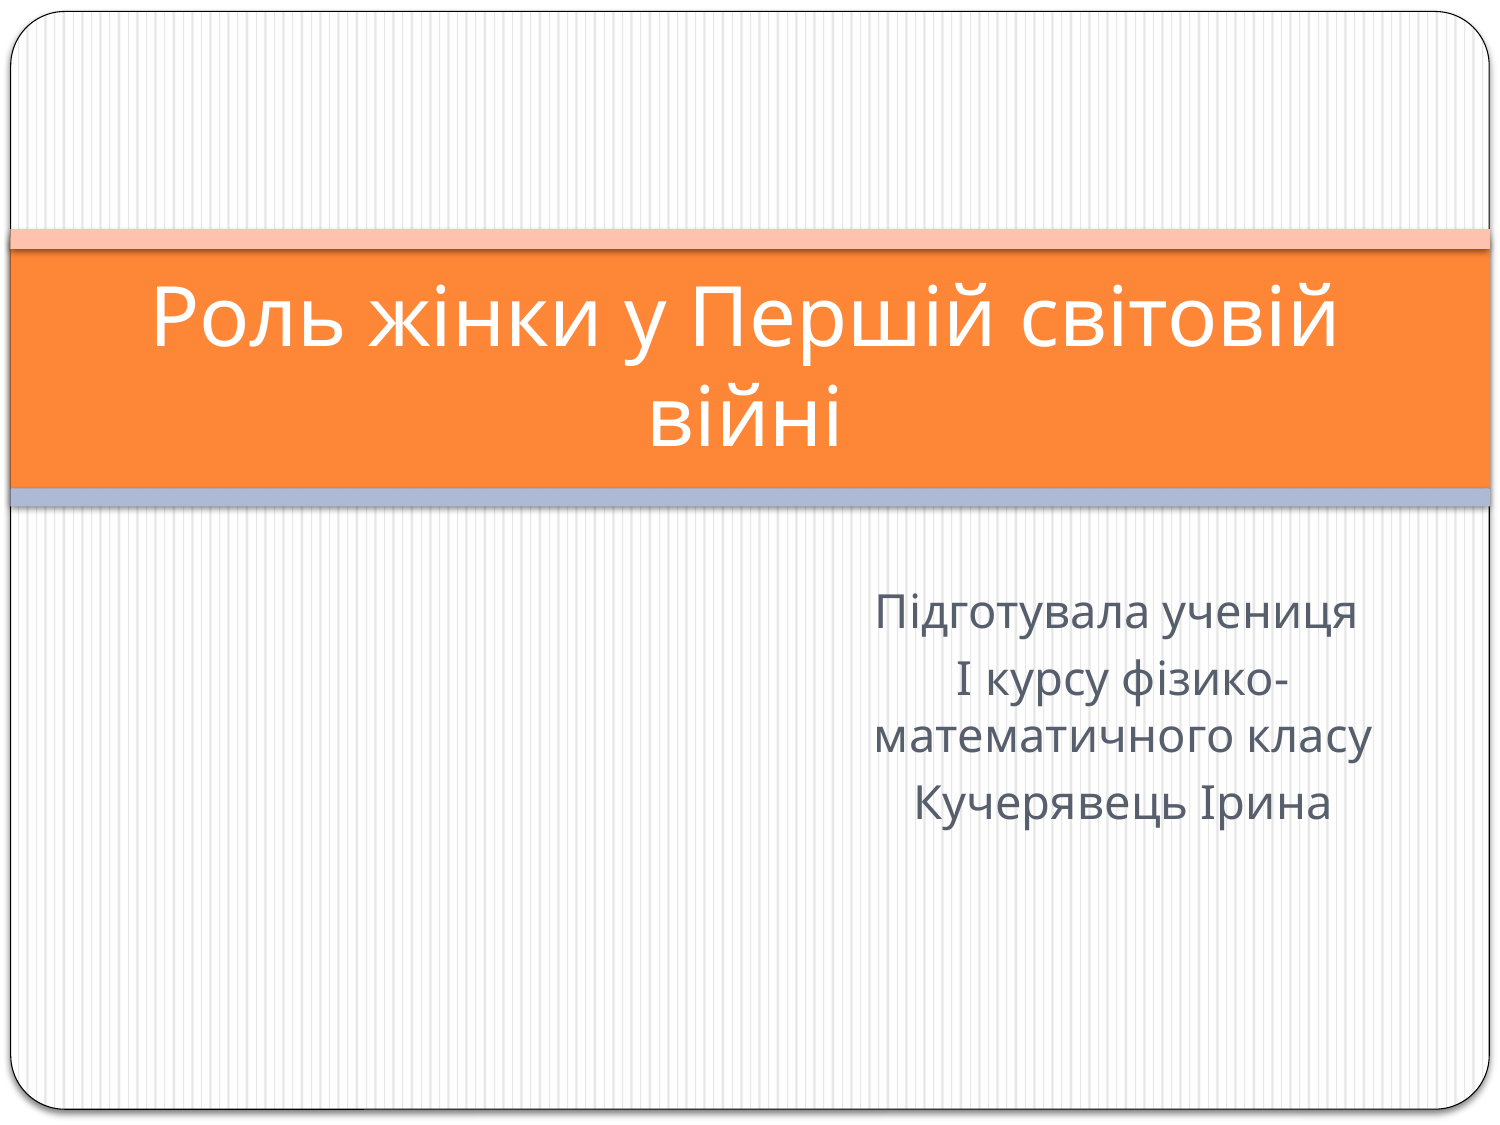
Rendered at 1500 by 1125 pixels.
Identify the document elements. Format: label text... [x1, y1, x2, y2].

subtitle Підготувала учениця I курсу фізико-математичного класу Кучерявець Ірина [796, 574, 1450, 837]
title Роль жінки у Першій світовій війні [70, 246, 1421, 488]
